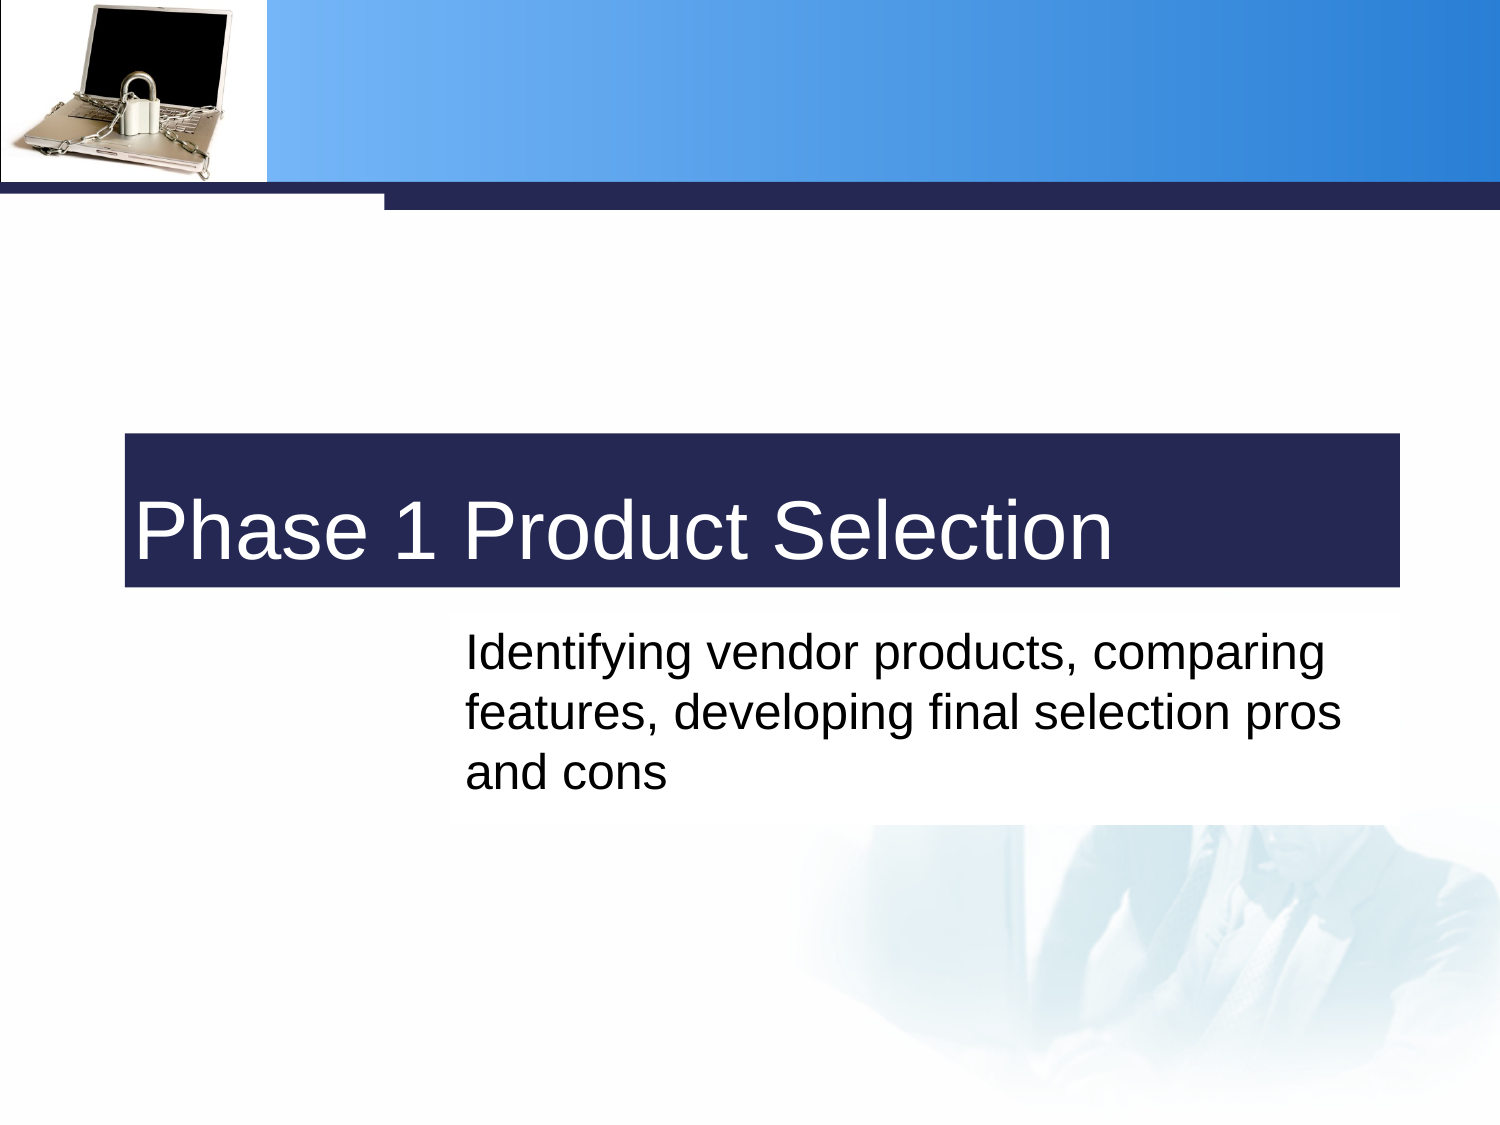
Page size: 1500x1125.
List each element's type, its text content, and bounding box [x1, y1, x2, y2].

subtitle Identifying vendor products, comparing features, developing final selection pros and cons [450, 612, 1400, 825]
picture [0, 194, 1500, 1125]
list Phase 1 Product Selection [118, 337, 1394, 584]
picture [0, 0, 267, 182]
